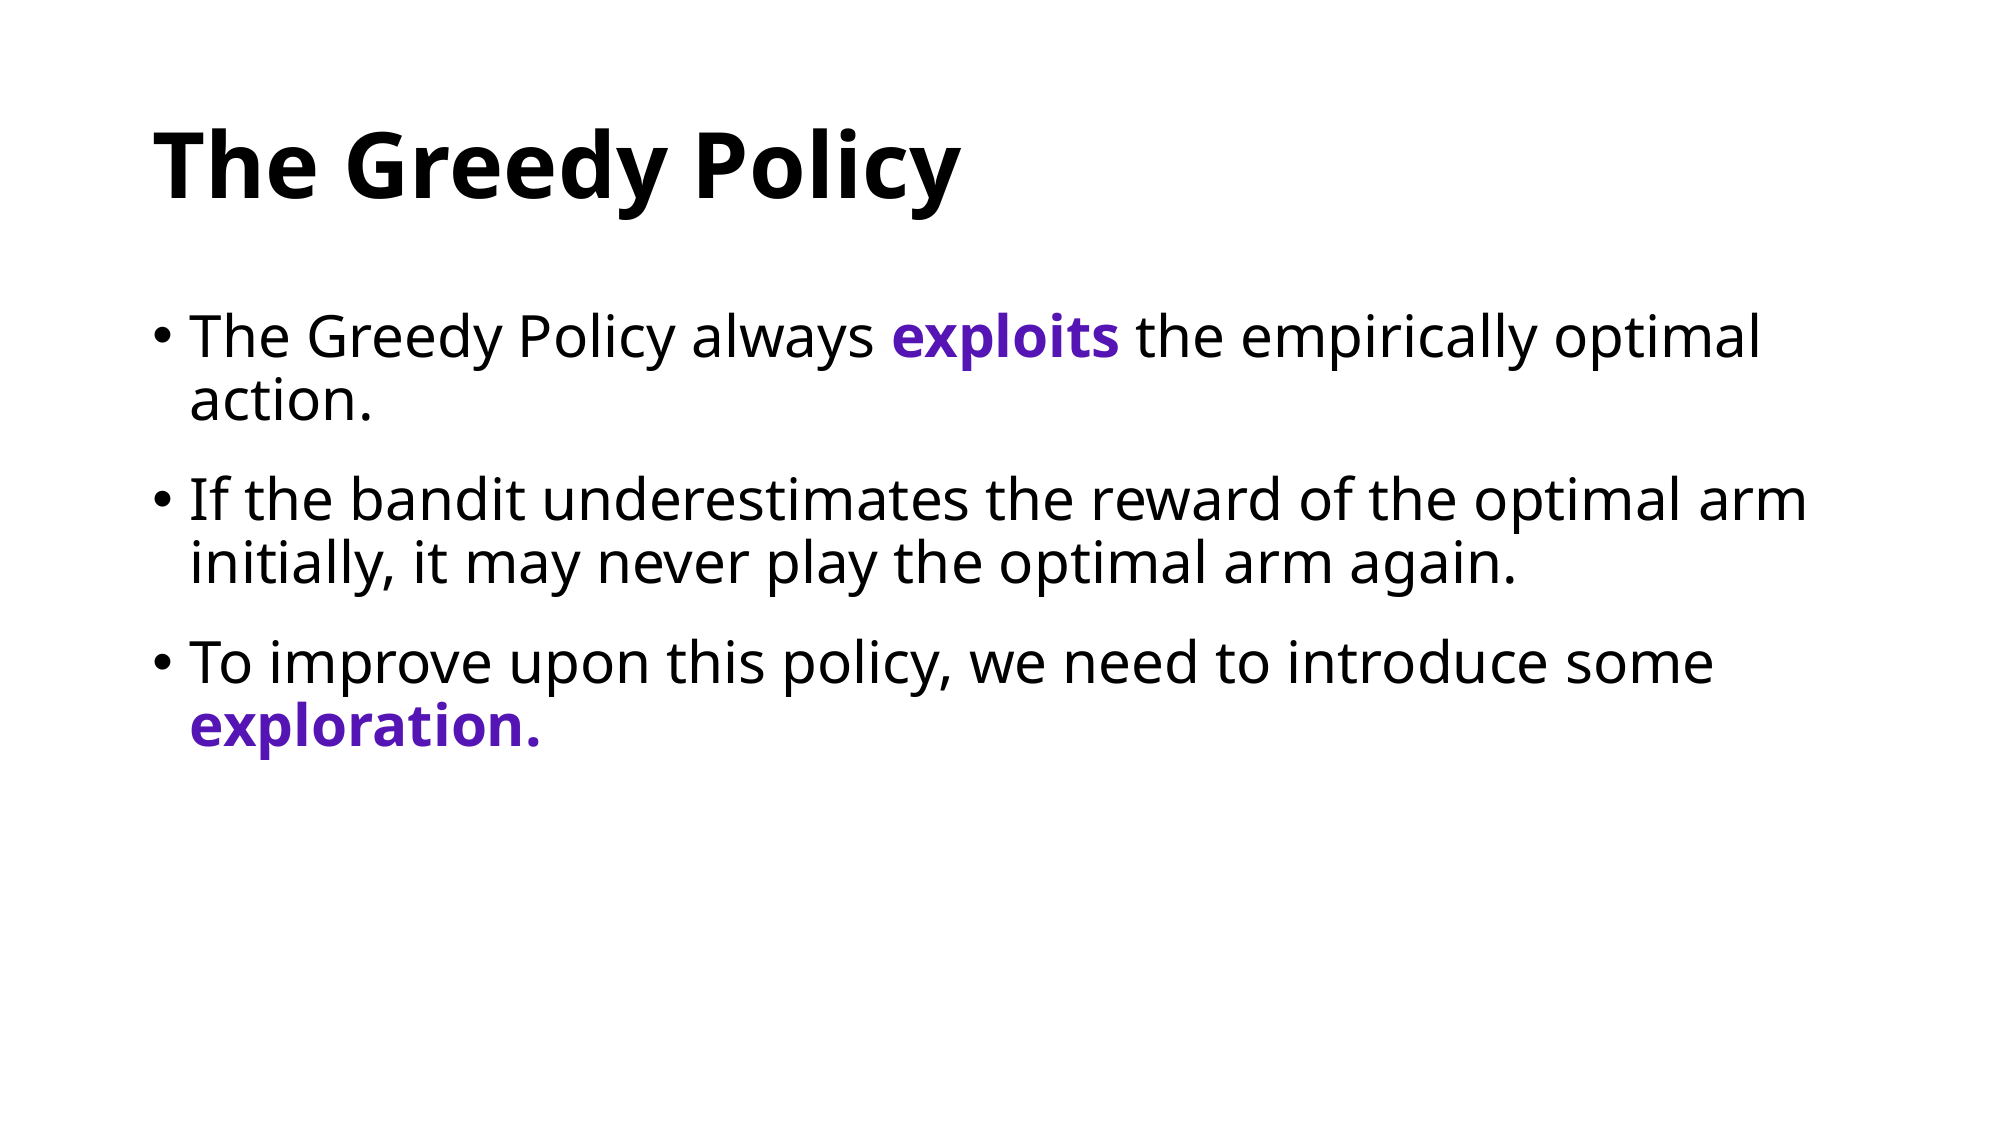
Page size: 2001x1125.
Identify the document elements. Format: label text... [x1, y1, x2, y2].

title The Greedy Policy [137, 59, 1863, 278]
list The Greedy Policy always exploits the empirically optimal action. If the bandit underestimates the reward of the optimal arm initially, it may never play the optimal arm again. To improve upon this policy, we need to introduce some exploration. [137, 299, 1863, 1014]
